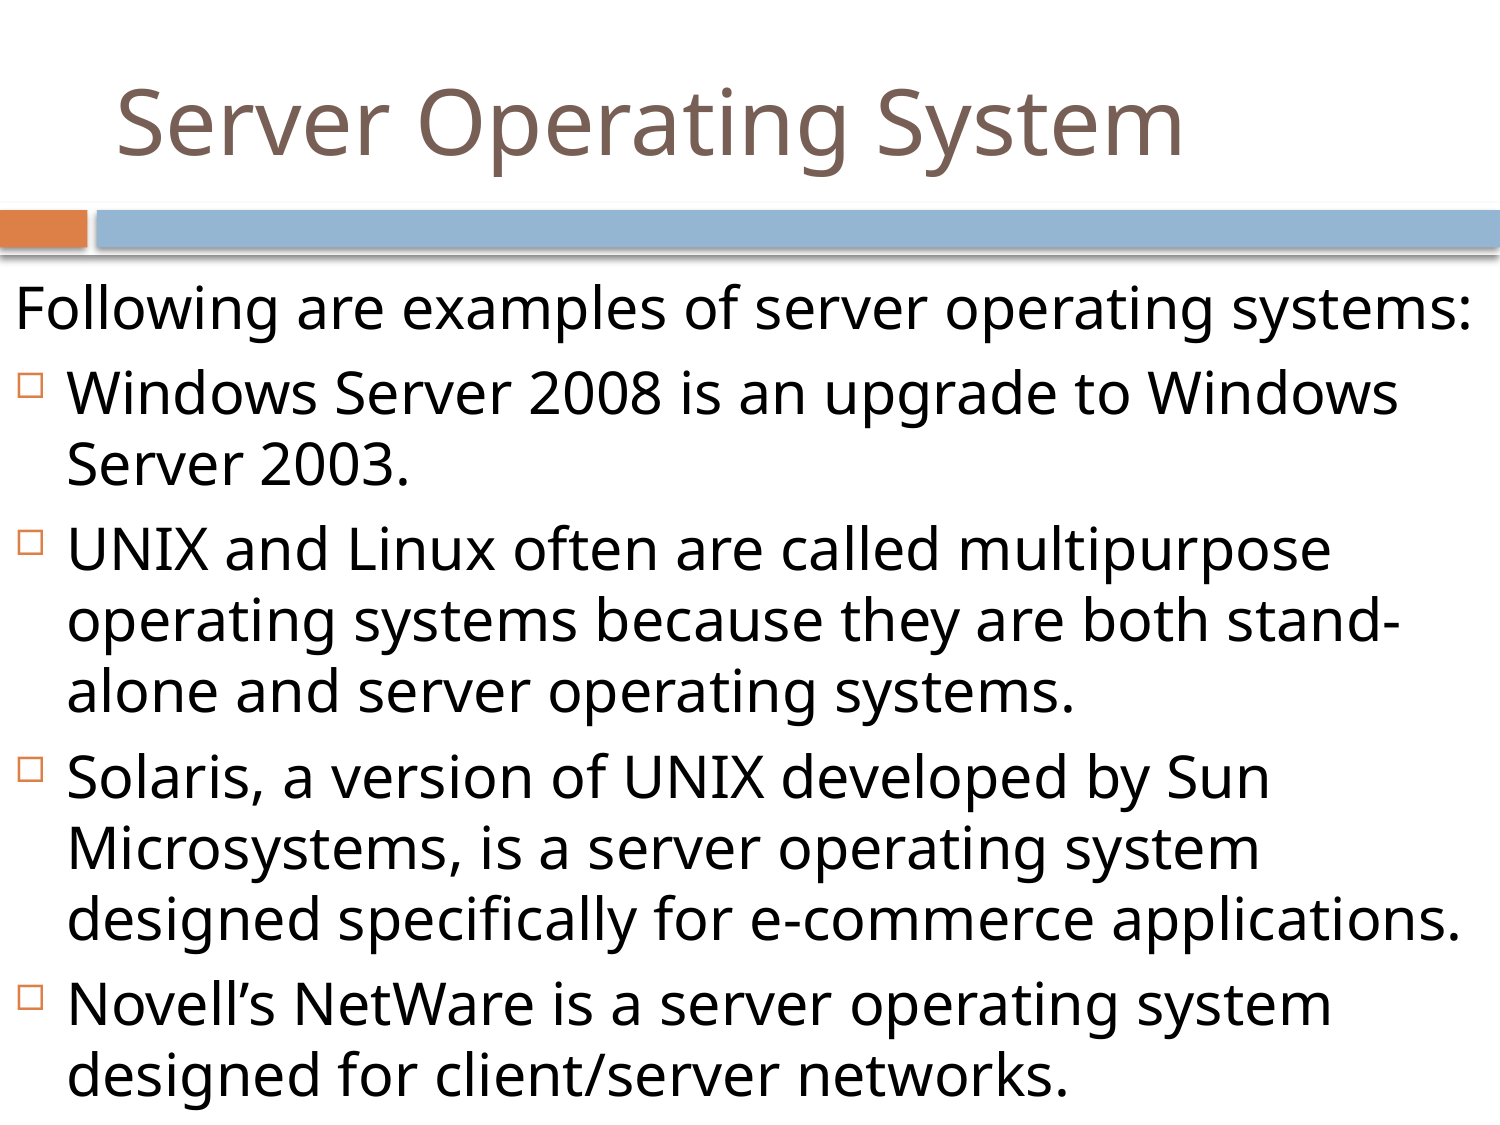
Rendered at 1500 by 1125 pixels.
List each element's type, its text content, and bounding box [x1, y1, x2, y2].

list Following are examples of server operating systems: Windows Server 2008 is an upgrade to Windows Server 2003. UNIX and Linux often are called multipurpose operating systems because they are both stand-alone and server operating systems. Solaris, a version of UNIX developed by Sun Microsystems, is a server operating system designed specifically for e-commerce applications. Novell’s NetWare is a server operating system designed for client/server networks. [0, 262, 1500, 1125]
title Server Operating System [100, 37, 1438, 200]
